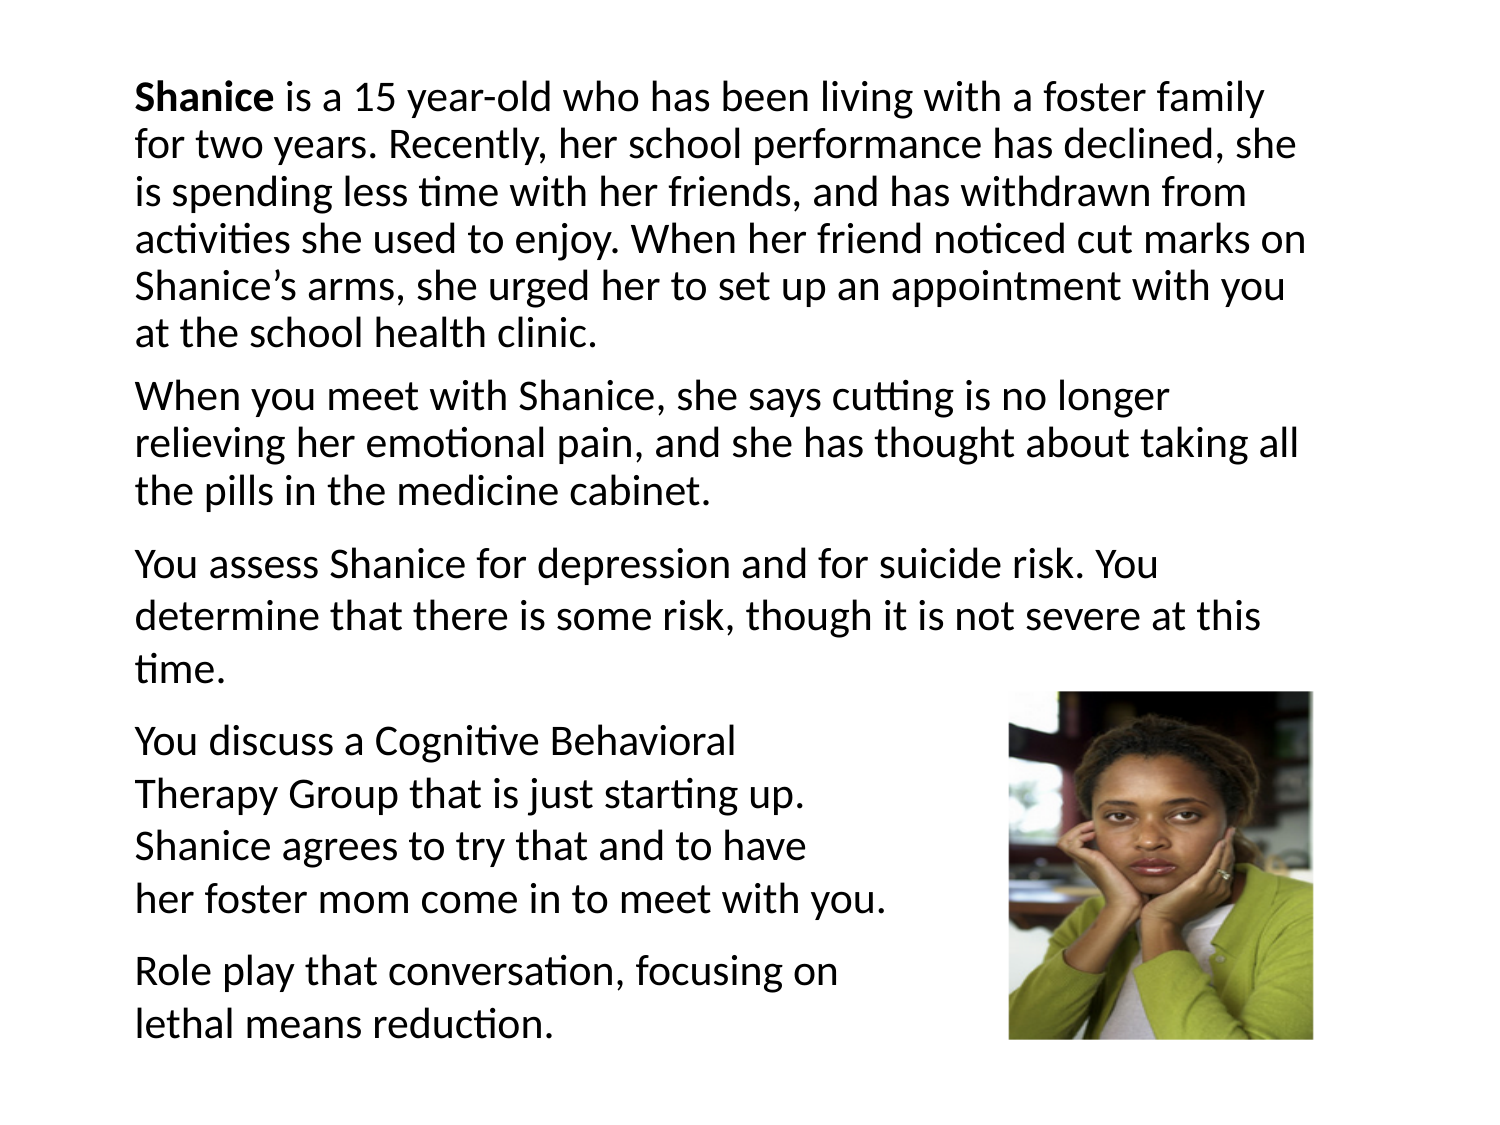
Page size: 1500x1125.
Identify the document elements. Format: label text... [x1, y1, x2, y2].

picture [981, 670, 1339, 1059]
list Shanice is a 15 year-old who has been living with a foster family for two years. Recently, her school performance has declined, she is spending less time with her friends, and has withdrawn from activities she used to enjoy. When her friend noticed cut marks on Shanice’s arms, she urged her to set up an appointment with you at the school health clinic. When you meet with Shanice, she says cutting is no longer relieving her emotional pain, and she has thought about taking all the pills in the medicine cabinet. You assess Shanice for depression and for suicide risk. You determine that there is some risk, though it is not severe at this time. You discuss a Cognitive Behavioral Therapy Group that is just starting up. Shanice agrees to try that and to have her foster mom come in to meet with you. Role play that conversation, focusing on lethal means reduction. [119, 66, 1339, 988]
